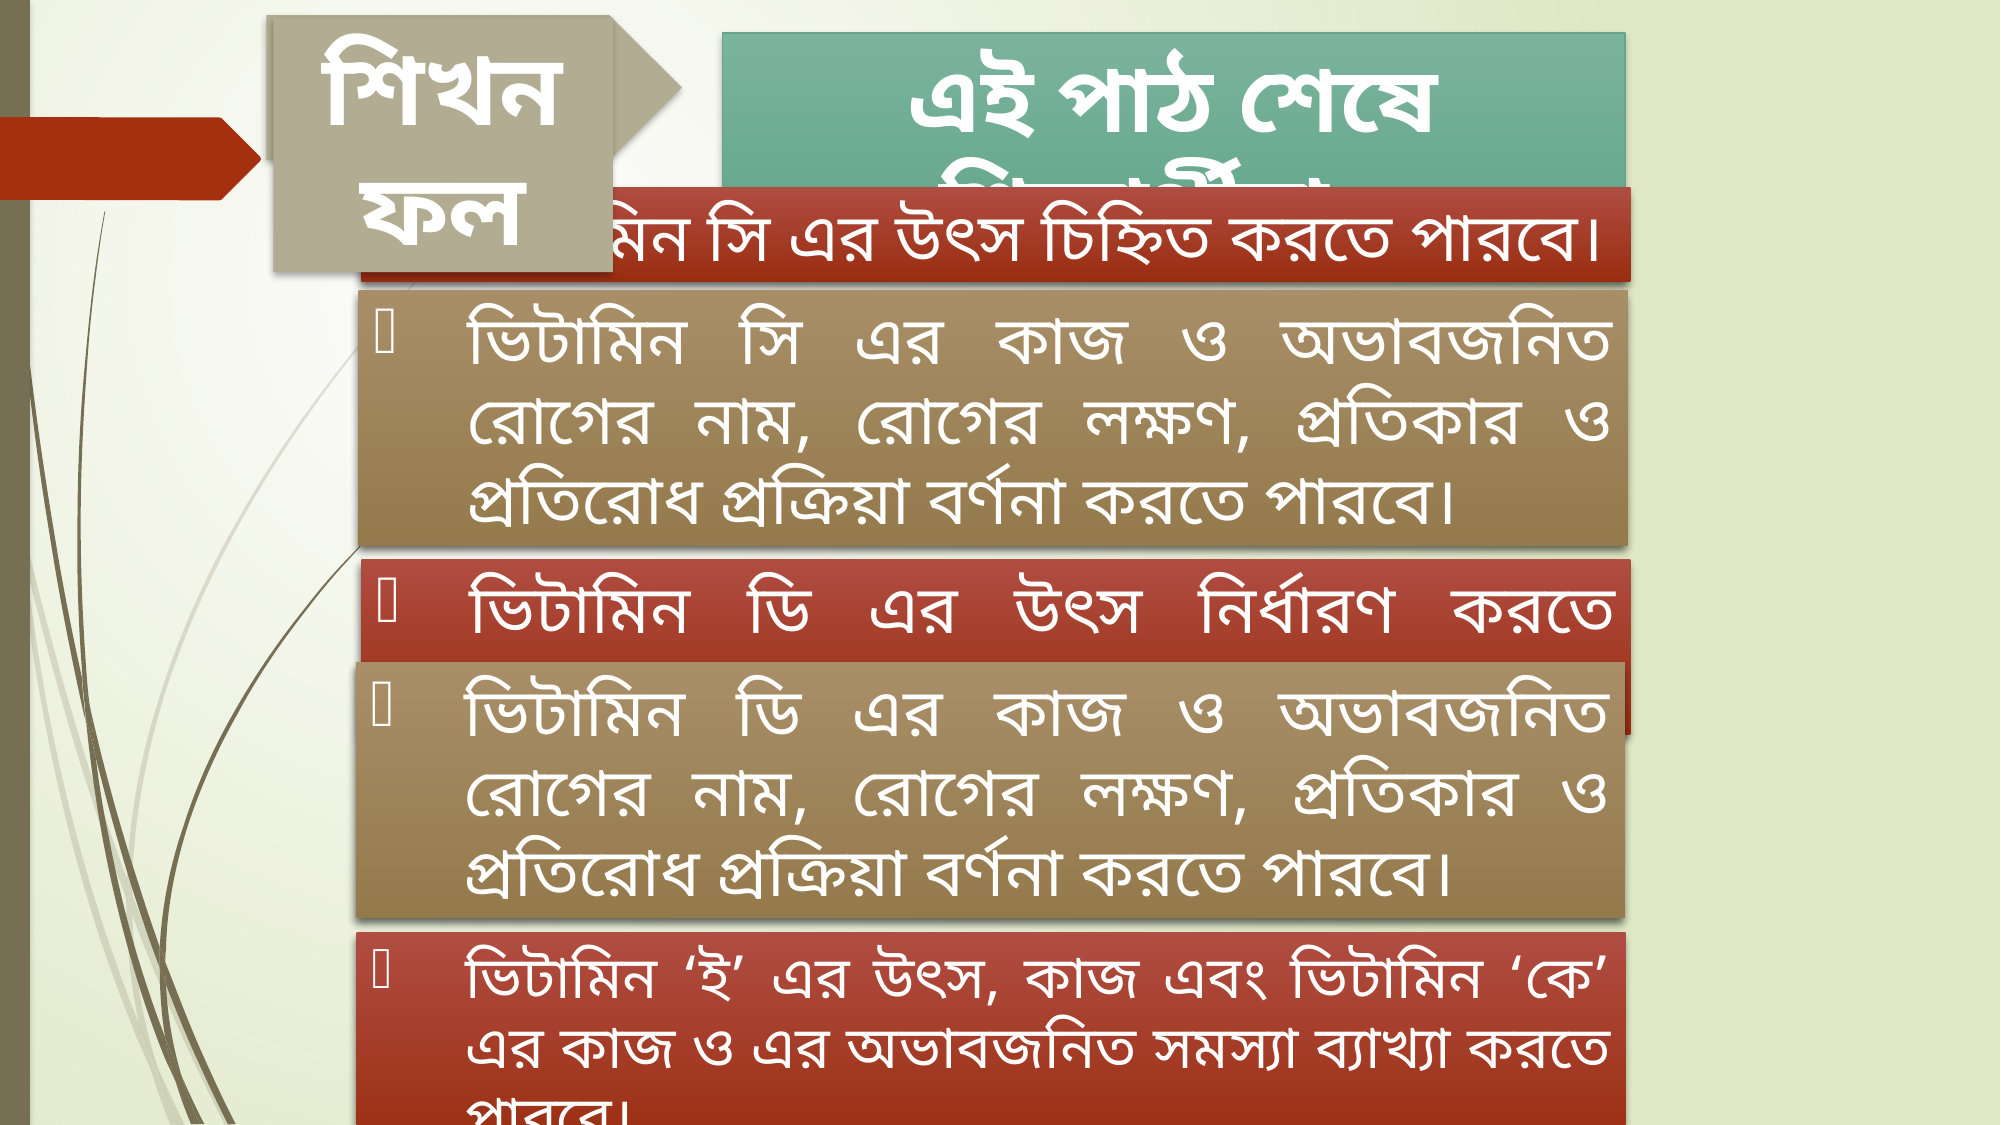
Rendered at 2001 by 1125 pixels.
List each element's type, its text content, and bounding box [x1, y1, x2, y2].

text_box ভিটামিন ‘ই’ এর উৎস, কাজ এবং ভিটামিন ‘কে’ এর কাজ ও এর অভাবজনিত সমস্যা ব্যাখ্যা করতে পারবে। [356, 932, 1626, 1125]
text_box ভিটামিন সি এর উৎস চিহ্নিত করতে পারবে। [361, 187, 1631, 282]
text_box ভিটামিন ডি এর কাজ ও অভাবজনিত রোগের নাম, রোগের লক্ষণ, প্রতিকার ও প্রতিরোধ প্রক্রিয়া বর্ণনা করতে পারবে। [355, 662, 1625, 918]
text_box ভিটামিন ডি এর উৎস নির্ধারণ করতে পারবে। [361, 559, 1631, 668]
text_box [266, 14, 683, 161]
text_box ভিটামিন সি এর কাজ ও অভাবজনিত রোগের নাম, রোগের লক্ষণ, প্রতিকার ও প্রতিরোধ প্রক্রিয়া বর্ণনা করতে পারবে। [358, 290, 1628, 546]
text_box এই পাঠ শেষে শিক্ষার্থীরা… [722, 32, 1626, 186]
